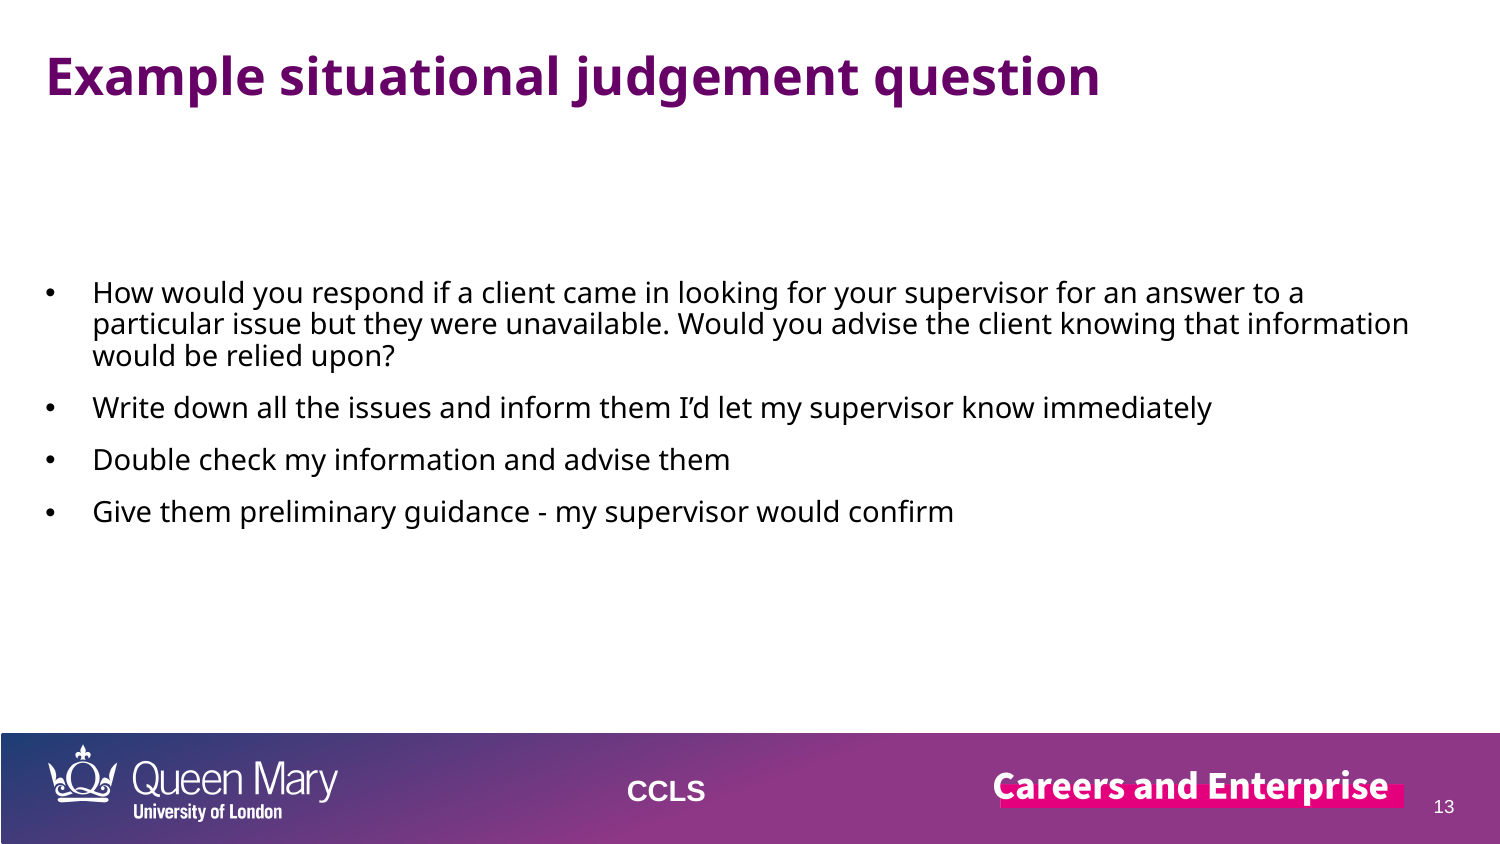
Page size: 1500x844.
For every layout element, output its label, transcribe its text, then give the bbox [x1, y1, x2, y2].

list How would you respond if a client came in looking for your supervisor for an answer to a particular issue but they were unavailable. Would you advise the client knowing that information would be relied upon? ​ Write down all the issues and inform them I’d let my supervisor know immediately​ Double check my information and advise them​ Give them preliminary guidance - my supervisor would confirm [30, 215, 1454, 700]
text_box CCLS [413, 767, 920, 813]
picture [994, 770, 1404, 808]
picture [48, 744, 338, 822]
list Example situational judgement question [30, 43, 1454, 214]
